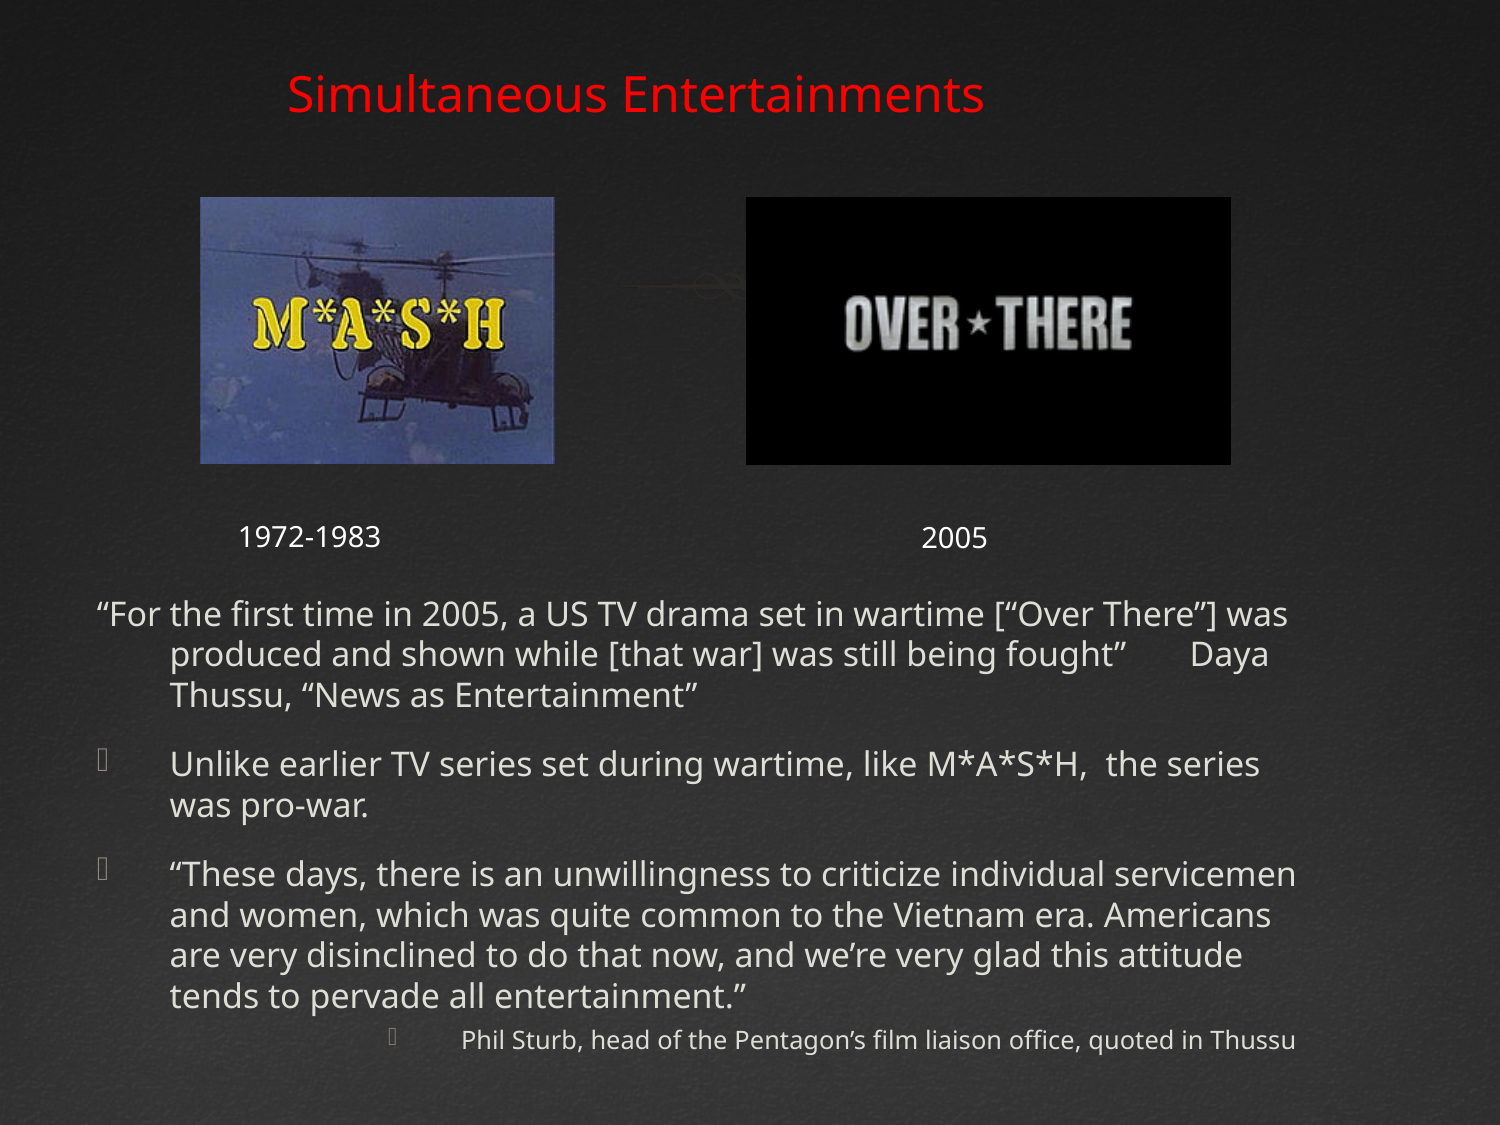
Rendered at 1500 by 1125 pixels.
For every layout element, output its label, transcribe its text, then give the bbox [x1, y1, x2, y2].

list “For the first time in 2005, a US TV drama set in wartime [“Over There”] was produced and shown while [that war] was still being fought” Daya Thussu, “News as Entertainment” Unlike earlier TV series set during wartime, like M*A*S*H, the series was pro-war. “These days, there is an unwillingness to criticize individual servicemen and women, which was quite common to the Vietnam era. Americans are very disinclined to do that now, and we’re very glad this attitude tends to pervade all entertainment.” Phil Sturb, head of the Pentagon’s film liaison office, quoted in Thussu [81, 446, 1322, 1088]
picture [199, 196, 556, 465]
title Simultaneous Entertainments [223, 29, 1050, 155]
text_box 2005 [906, 511, 1090, 562]
text_box 1972-1983 [223, 511, 529, 561]
picture [615, 196, 1231, 465]
